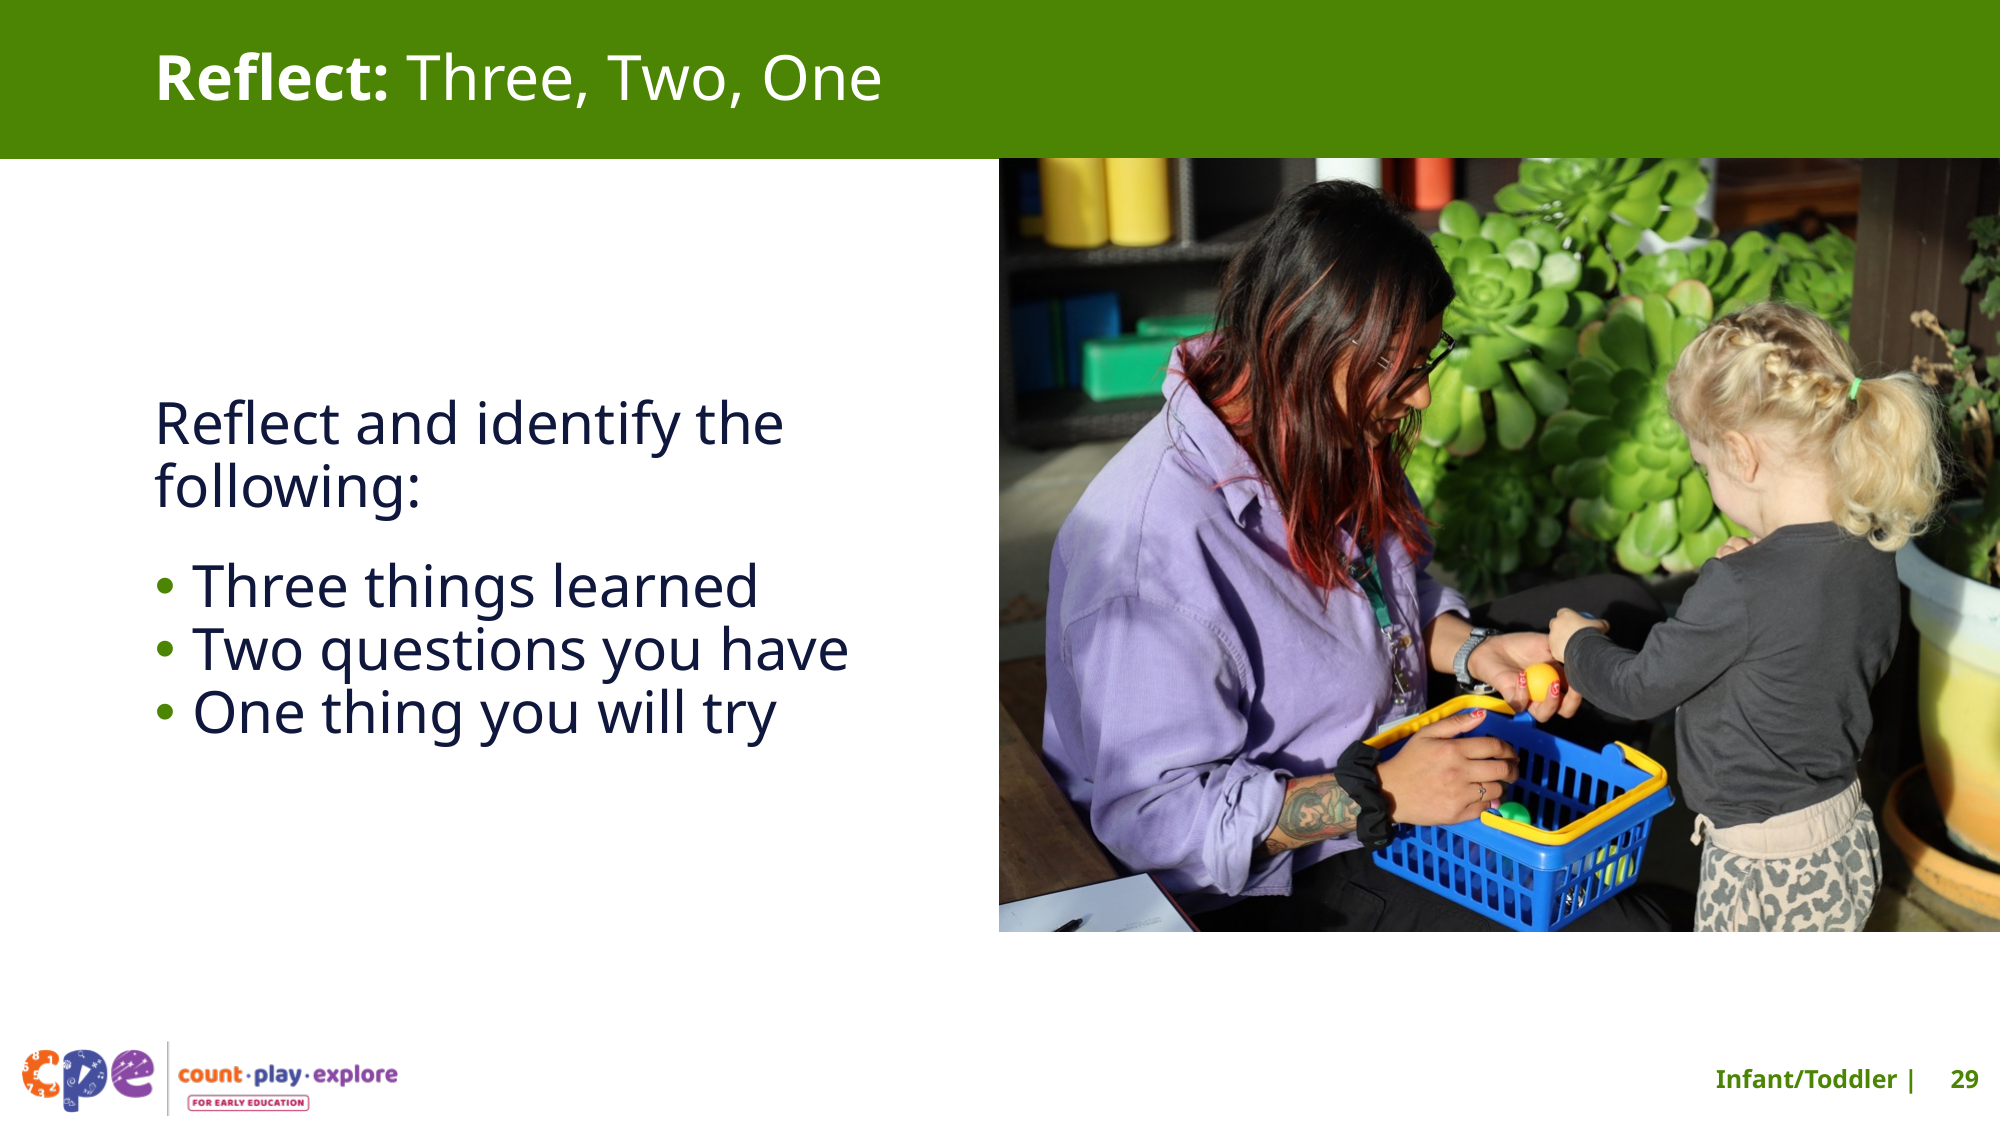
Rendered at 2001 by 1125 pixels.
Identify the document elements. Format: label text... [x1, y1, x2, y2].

title Reflect: Three, Two, One [139, 38, 1917, 123]
list Reflect and identify the following: Three things learned Two questions you have One thing you will try [139, 205, 981, 935]
picture [999, 158, 2000, 935]
picture [22, 1041, 398, 1116]
